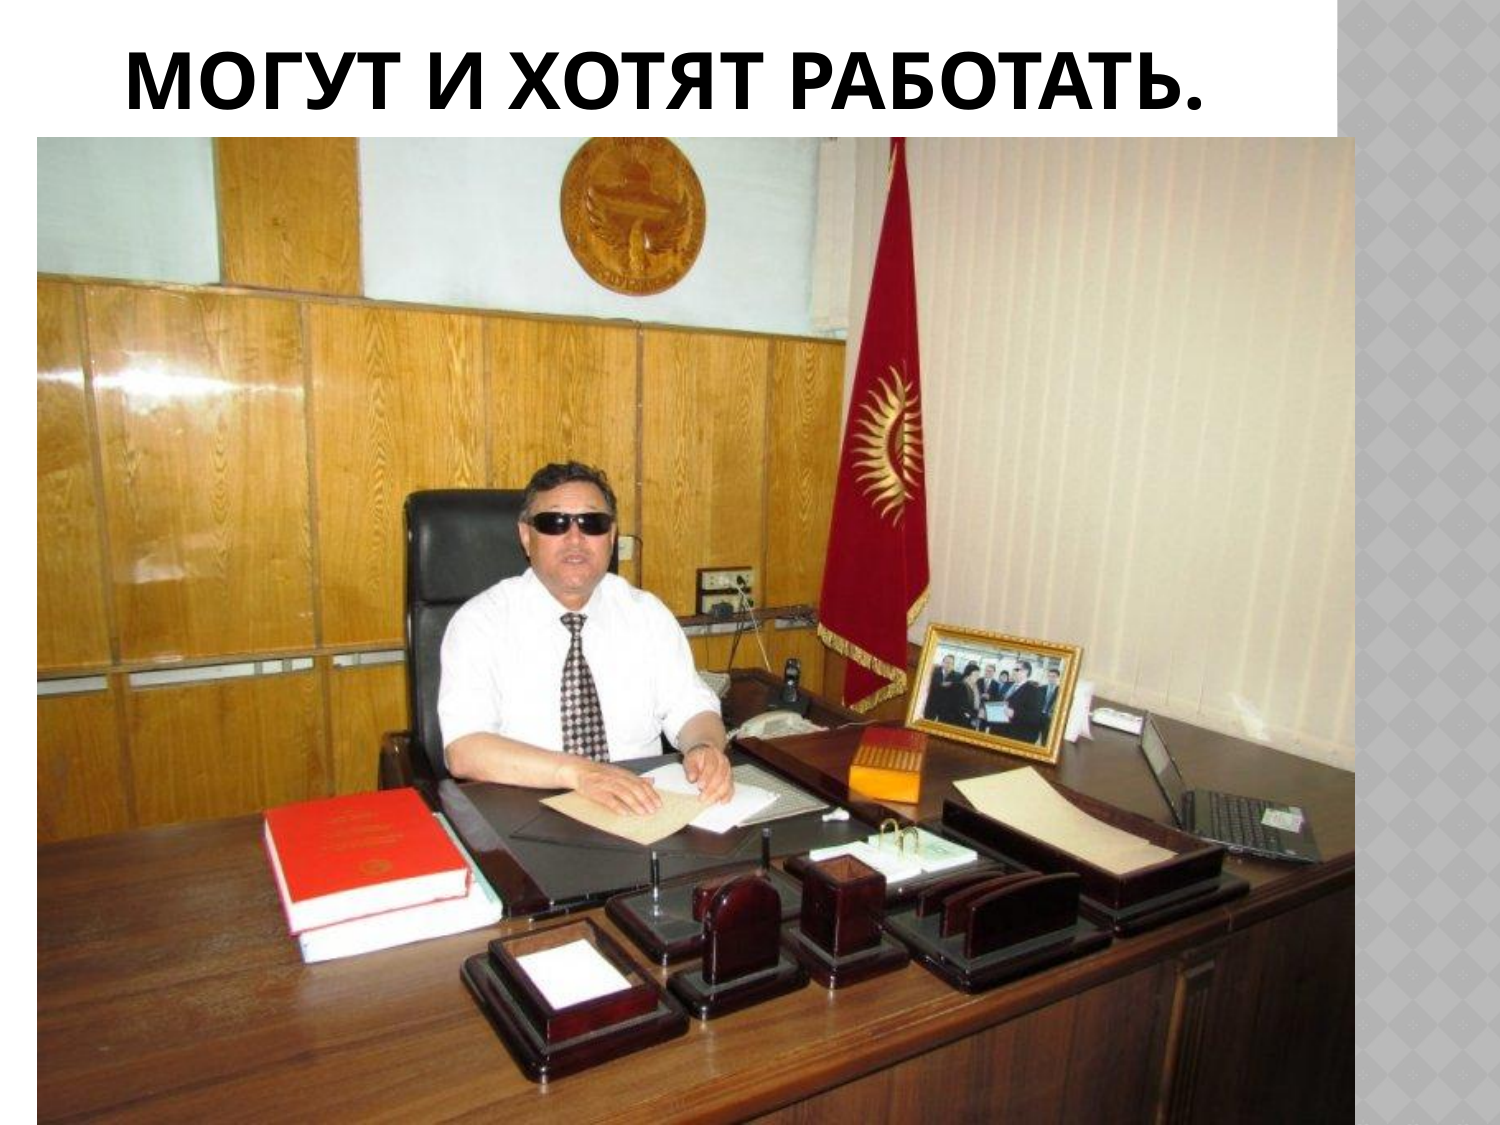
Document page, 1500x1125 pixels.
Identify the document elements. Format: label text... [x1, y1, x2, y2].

picture [37, 136, 1355, 1125]
title Могут и хотят работать. [0, 0, 1329, 126]
